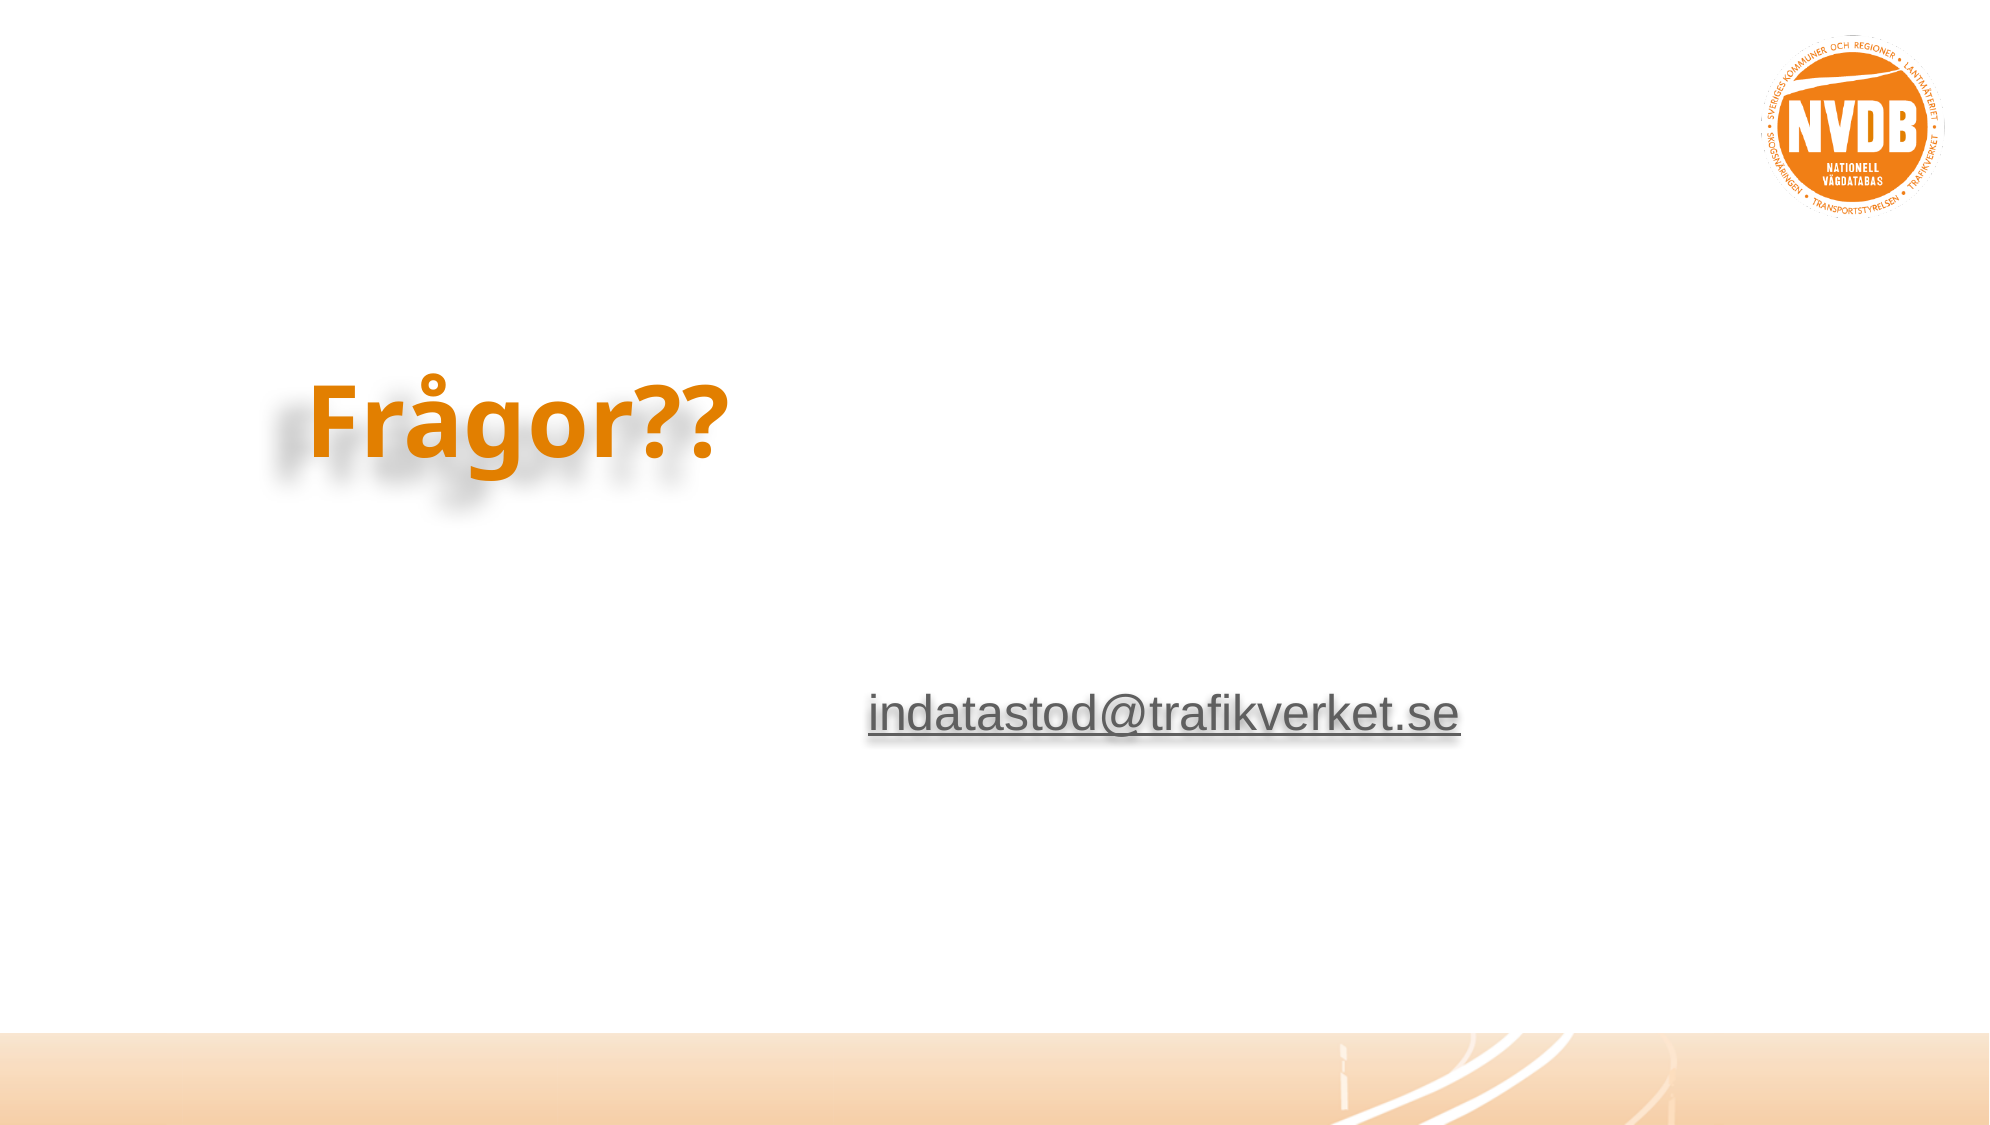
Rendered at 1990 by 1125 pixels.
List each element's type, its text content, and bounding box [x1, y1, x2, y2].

picture [1751, 29, 1951, 226]
picture [0, 1033, 1990, 1125]
subtitle [138, 398, 378, 504]
title Frågor?? [290, 349, 1089, 451]
text_box indatastod@trafikverket.se [862, 682, 1761, 800]
